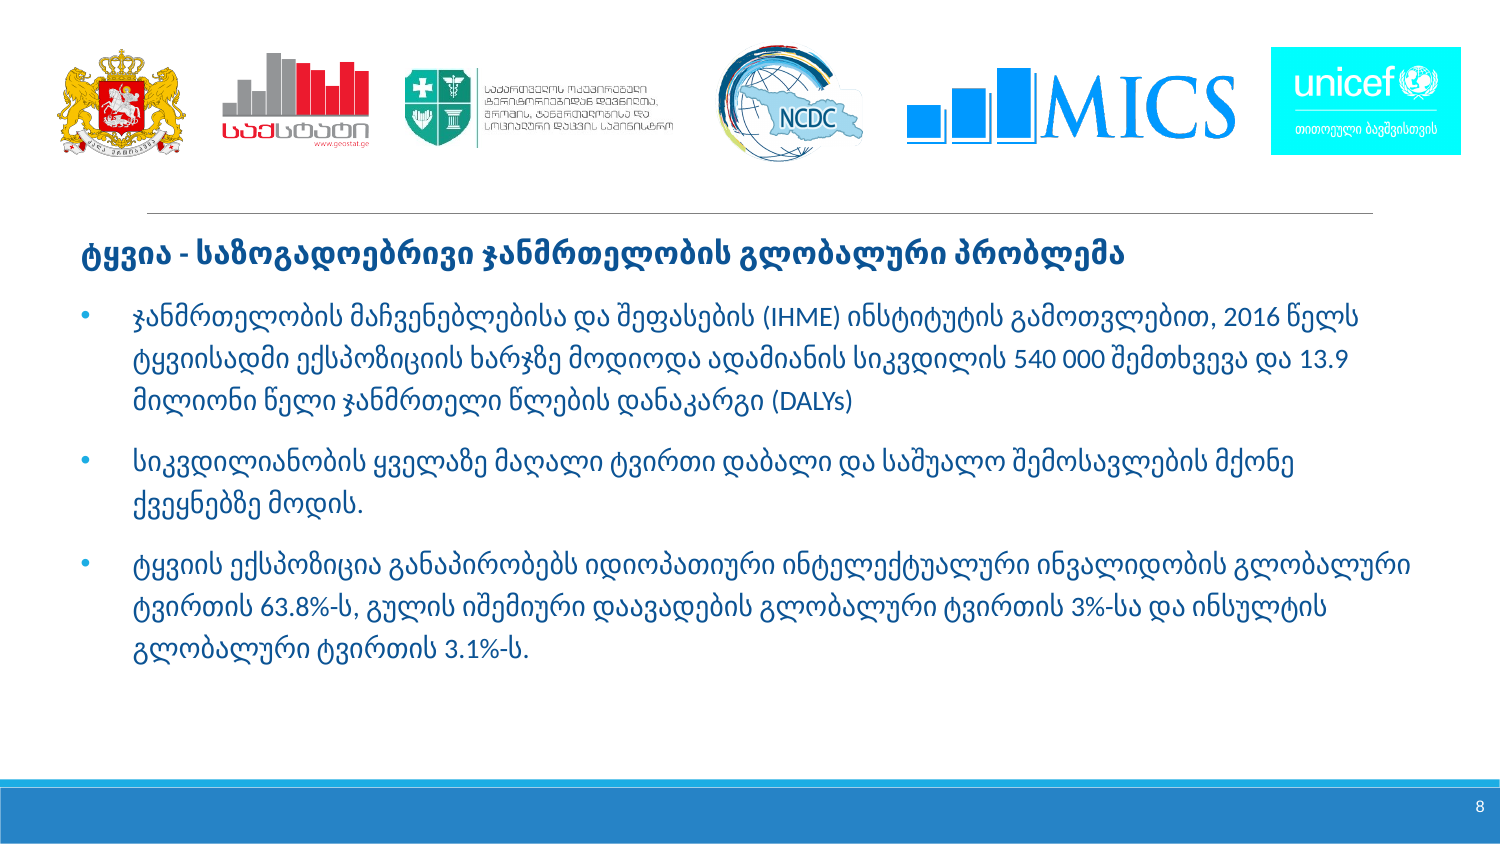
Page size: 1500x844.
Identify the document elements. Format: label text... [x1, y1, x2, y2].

slide_number 8 [1429, 767, 1500, 844]
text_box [56, 41, 1461, 166]
list ტყვია - საზოგადოებრივი ჯანმრთელობის გლობალური პრობლემა ჯანმრთელობის მაჩვენებლებისა და შეფასების (IHME) ინსტიტუტის გამოთვლებით, 2016 წელს ტყვიისადმი ექსპოზიციის ხარჯზე მოდიოდა ადამიანის სიკვდილის 540 000 შემთხვევა და 13.9 მილიონი წელი ჯანმრთელი წლების დანაკარგი (DALYs) სიკვდილიანობის ყველაზე მაღალი ტვირთი დაბალი და საშუალო შემოსავლების მქონე ქვეყნებზე მოდის. ტყვიის ექსპოზიცია განაპირობებს იდიოპათიური ინტელექტუალური ინვალიდობის გლობალური ტვირთის 63.8%-ს, გულის იშემიური დაავადების გლობალური ტვირთის 3%-სა და ინსულტის გლობალური ტვირთის 3.1%-ს. [42, 209, 1430, 776]
